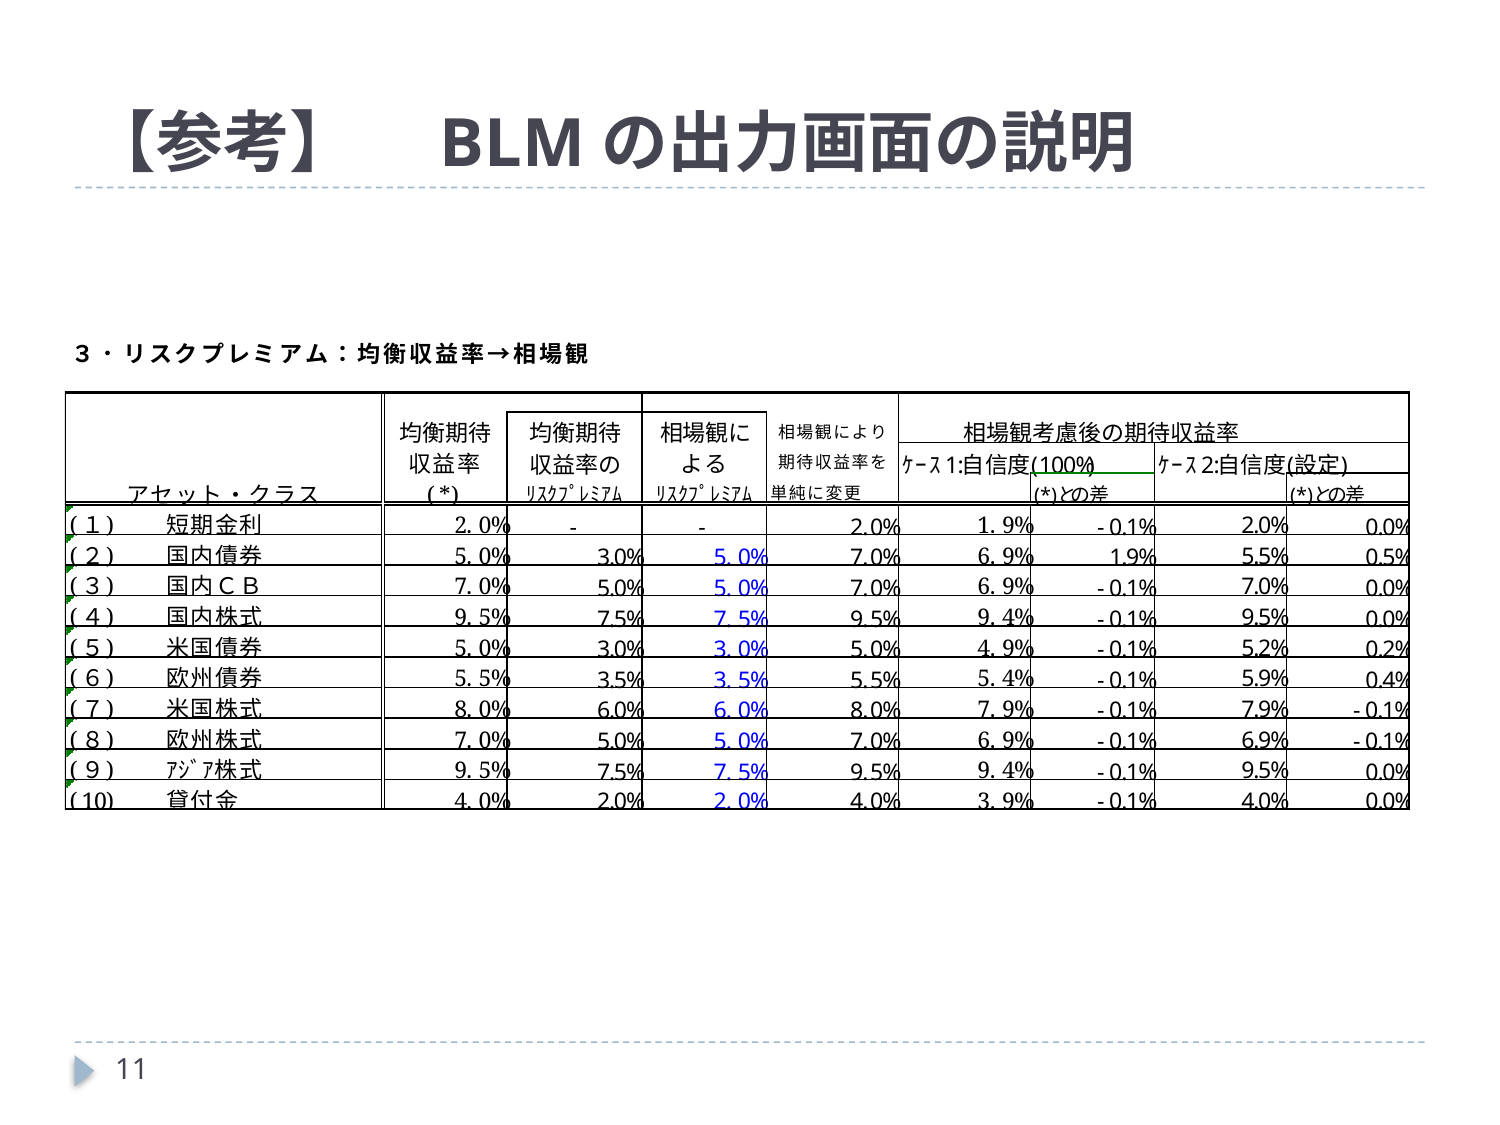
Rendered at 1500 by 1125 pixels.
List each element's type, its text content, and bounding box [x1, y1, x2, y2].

title 【参考】 BLMの出力画面の説明 [75, 24, 1425, 188]
picture [64, 331, 1412, 812]
slide_number 11 [100, 1042, 426, 1103]
